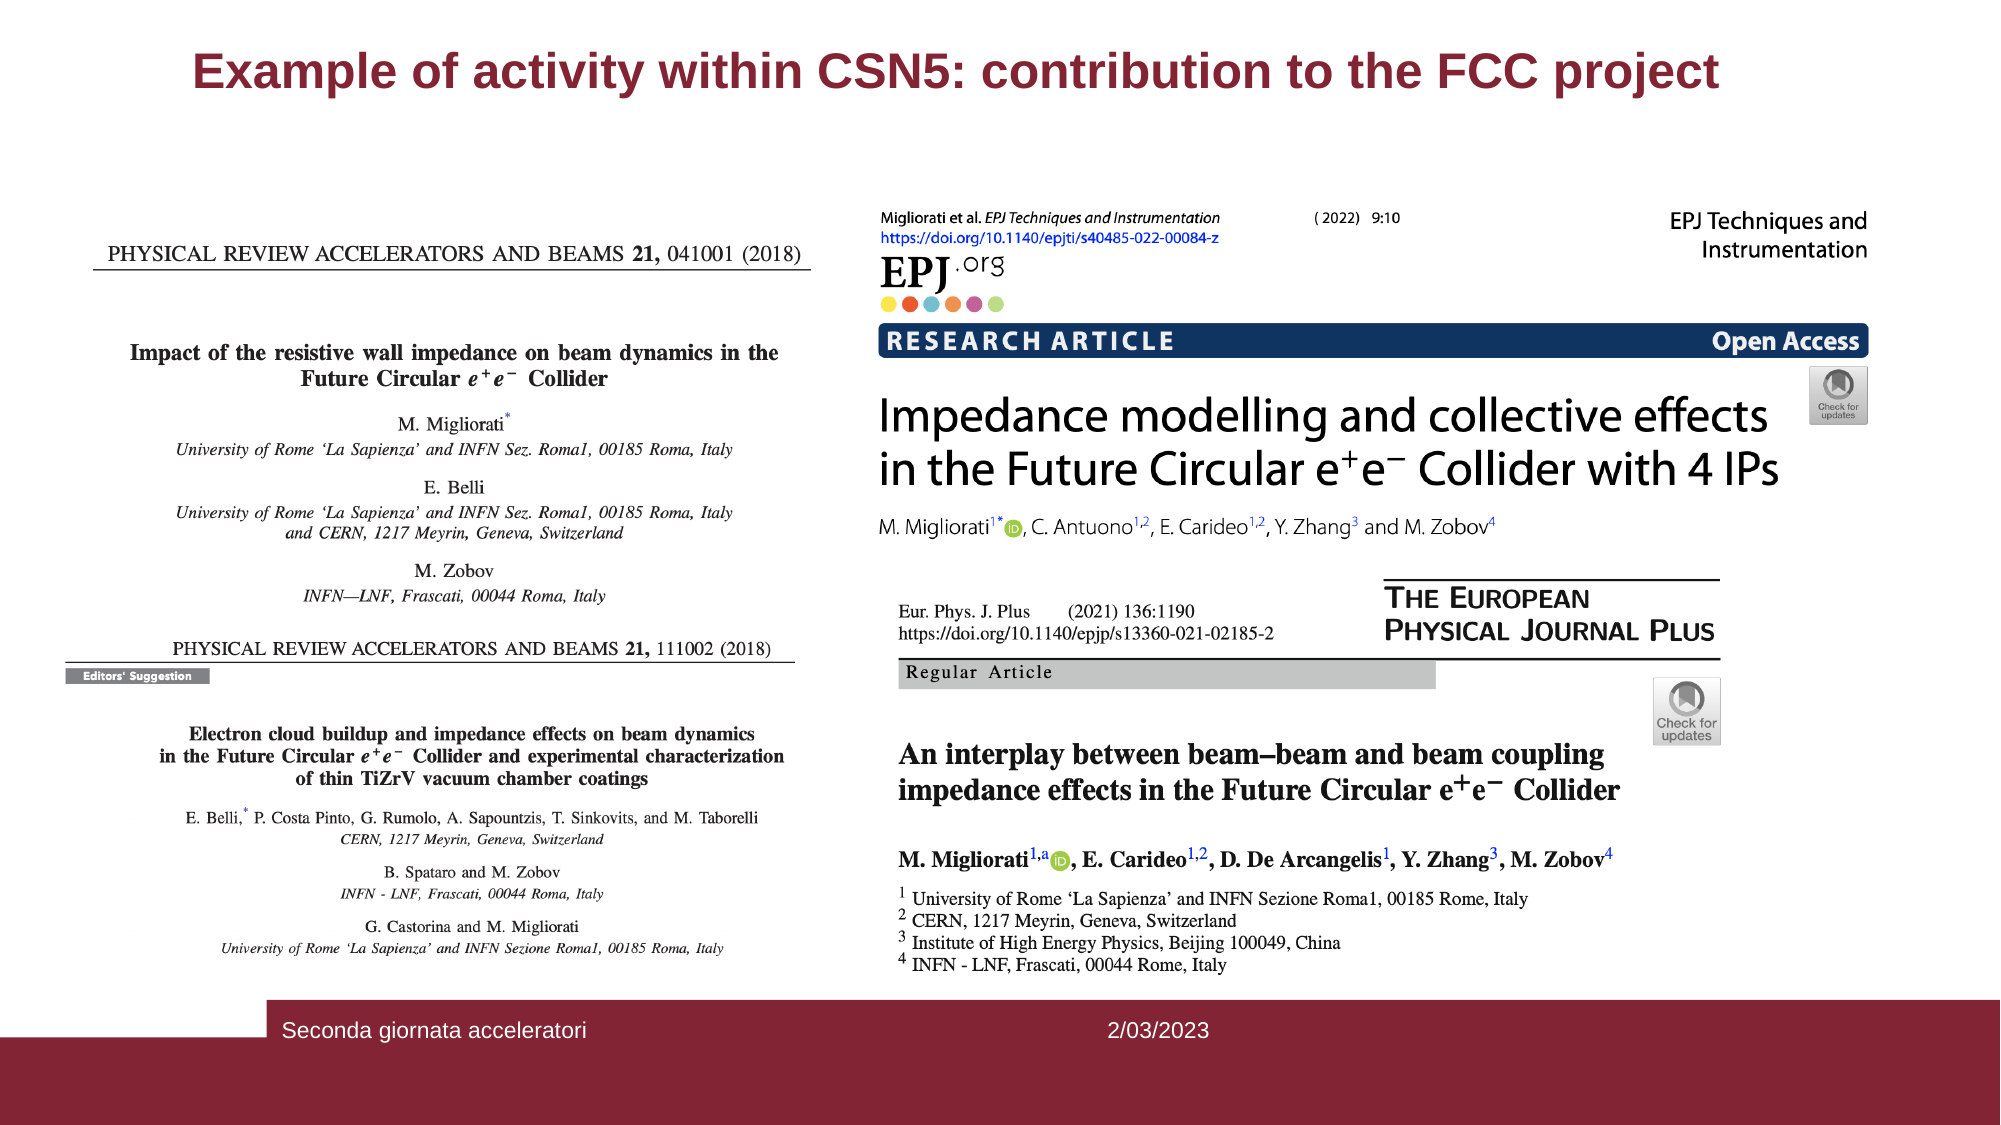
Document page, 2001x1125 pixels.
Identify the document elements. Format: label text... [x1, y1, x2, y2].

picture [93, 233, 811, 610]
picture [864, 562, 1731, 981]
text_box Example of activity within CSN5: contribution to the FCC project [177, 30, 1760, 161]
picture [61, 628, 795, 961]
footer Seconda giornata acceleratori [266, 1008, 901, 1084]
picture [864, 196, 1883, 551]
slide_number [949, 1008, 1367, 1084]
